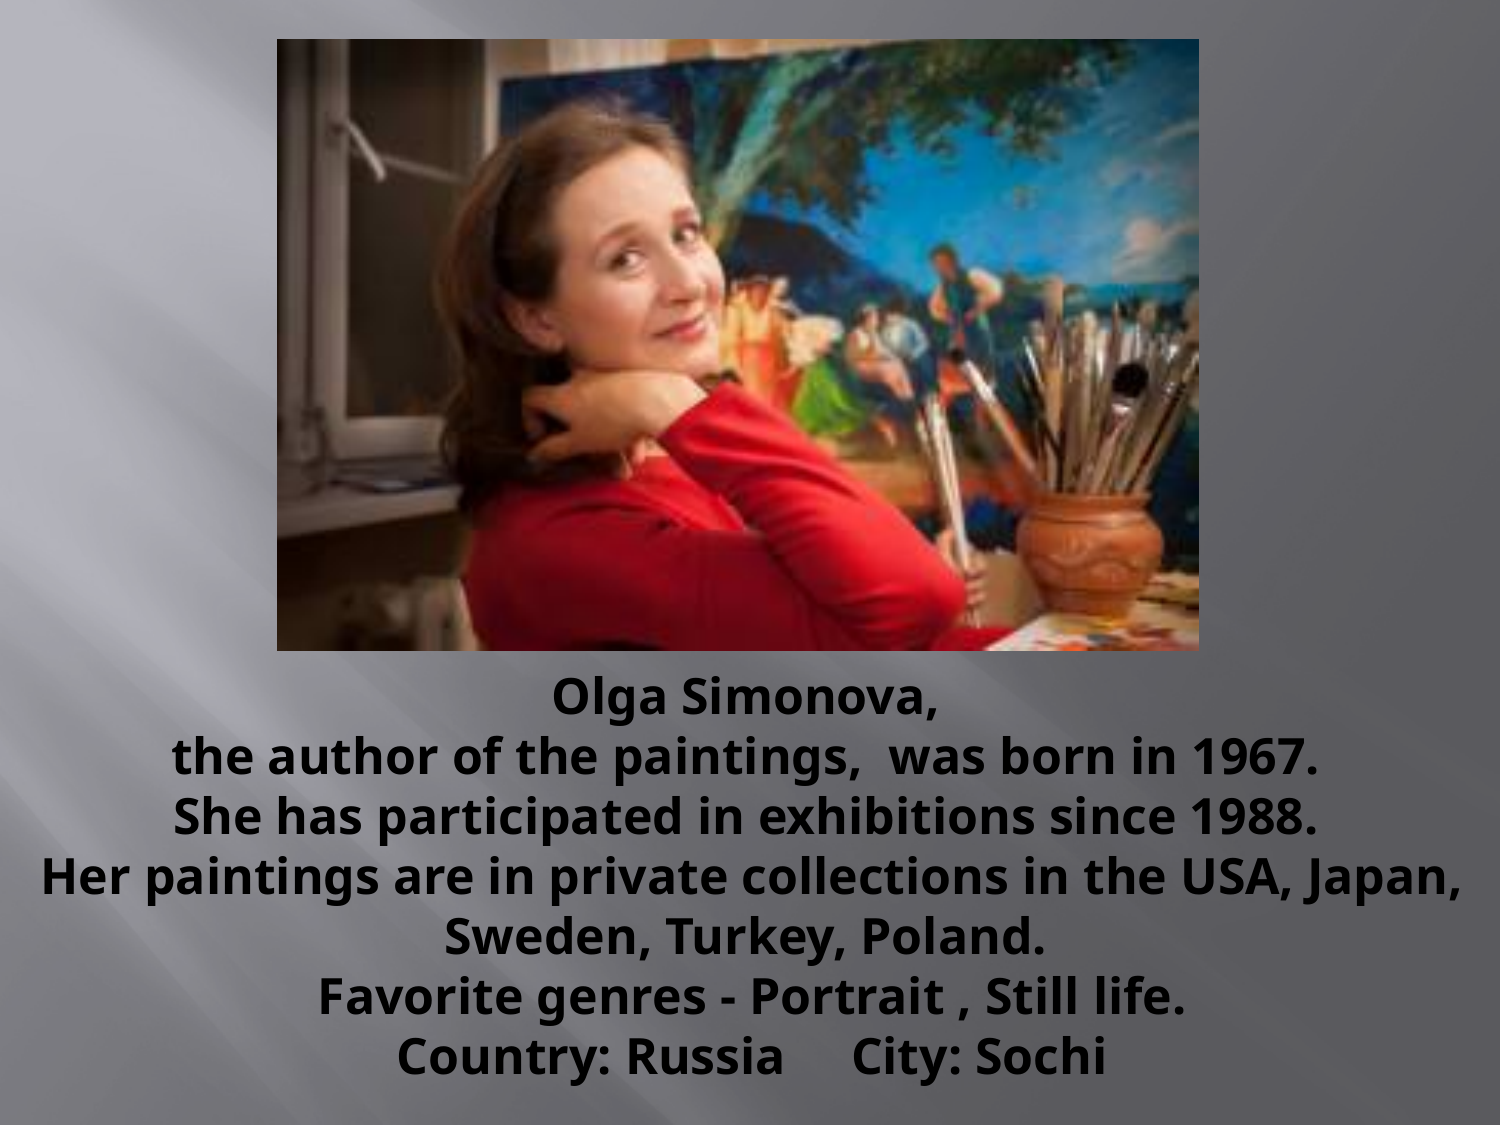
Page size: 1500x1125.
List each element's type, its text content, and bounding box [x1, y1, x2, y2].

text_box Olga Simonova, the author of the paintings, was born in 1967. She has participated in exhibitions since 1988. Her paintings are in private collections in the USA, Japan, Sweden, Turkey, Poland. Favorite genres - Portrait , Still life. Country: Russia City: Sochi [25, 656, 1479, 1092]
picture [277, 39, 1200, 652]
